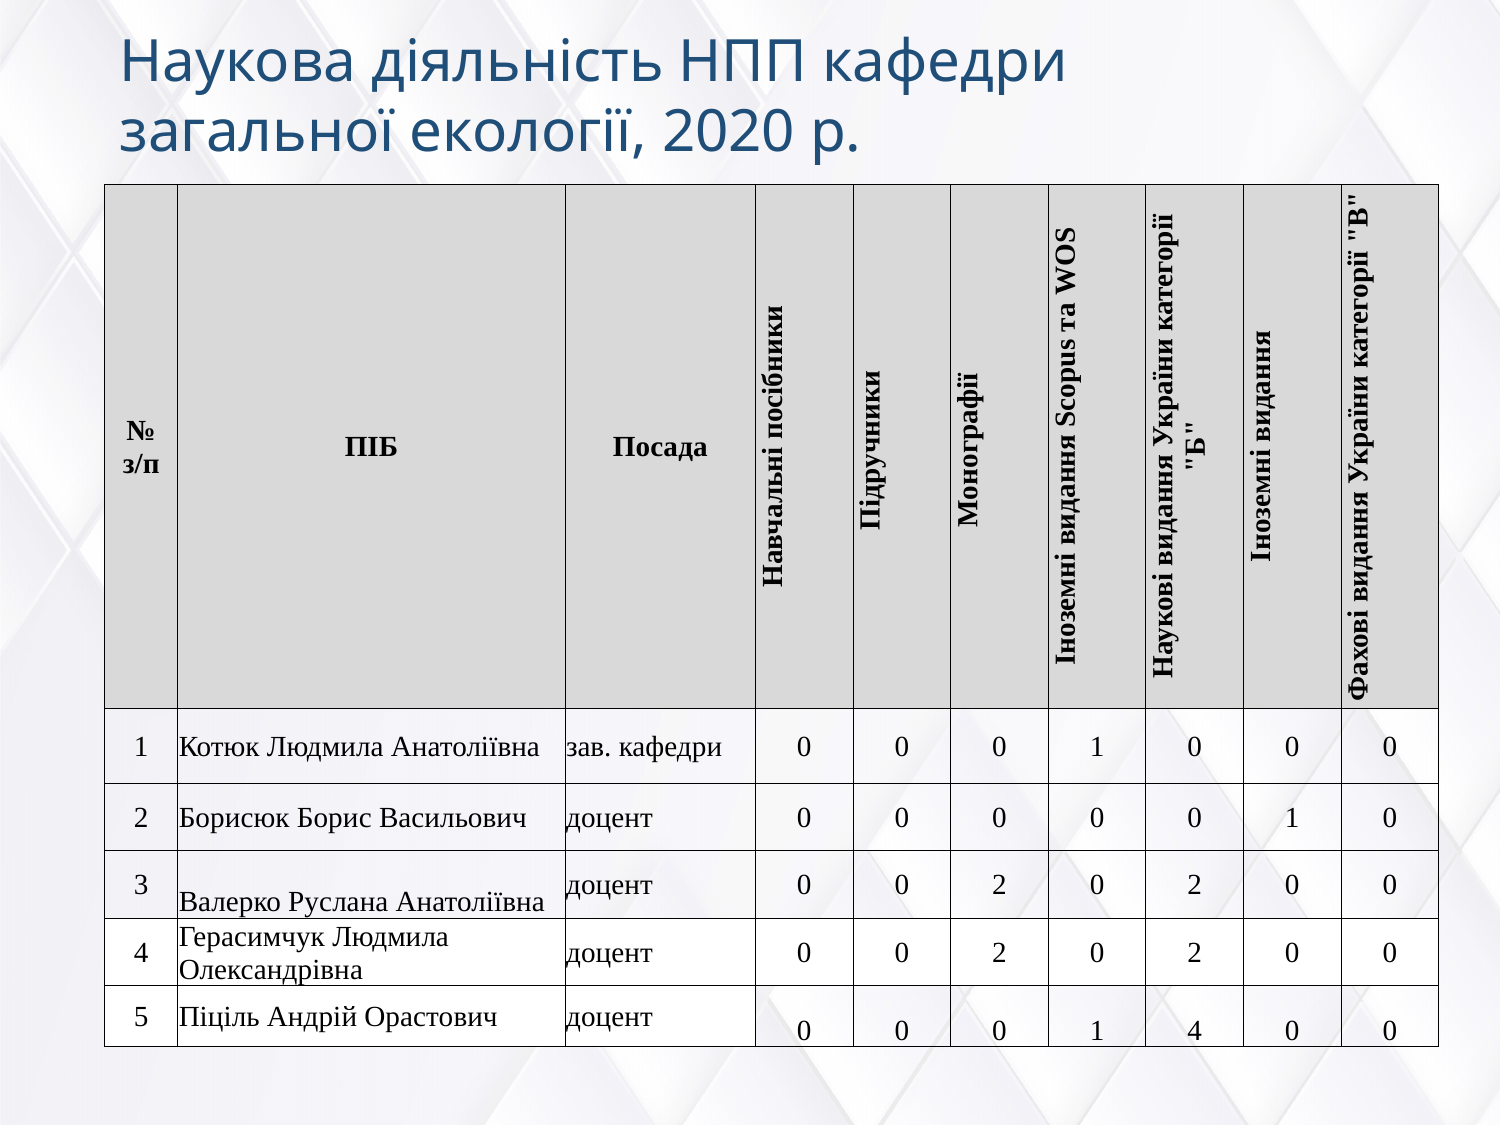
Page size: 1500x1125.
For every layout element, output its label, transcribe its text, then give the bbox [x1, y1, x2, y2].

table_header Монографії [951, 185, 1048, 708]
table_cell 0 [1342, 986, 1438, 1046]
table_cell Котюк Людмила Анатоліївна [178, 709, 565, 783]
table_header Посада [566, 185, 755, 708]
table_cell 0 [951, 784, 1048, 850]
table_header Фахові видання України категорії "В" [1342, 185, 1438, 708]
table_cell 0 [854, 709, 950, 783]
table_cell 2 [951, 851, 1048, 918]
table_cell Валерко Руслана Анатоліївна [178, 851, 565, 918]
table_cell зав. кафедри [566, 709, 755, 783]
table_cell 0 [1342, 919, 1438, 985]
table_cell доцент [566, 919, 755, 985]
table_cell 4 [105, 919, 177, 985]
table_cell 0 [1244, 851, 1341, 918]
table_cell 0 [1244, 709, 1341, 783]
table_header Іноземні видання Scopus та WOS [1049, 185, 1145, 708]
table_cell 0 [1342, 709, 1438, 783]
table_cell Борисюк Борис Васильович [178, 784, 565, 850]
table_cell доцент [566, 784, 755, 850]
table_cell 0 [1342, 851, 1438, 918]
table_cell доцент [566, 851, 755, 918]
table_cell 1 [105, 709, 177, 783]
table_cell 0 [854, 986, 950, 1046]
table_cell 0 [1146, 709, 1243, 783]
table_cell 0 [1342, 784, 1438, 850]
table_header ПІБ [178, 185, 565, 708]
table_cell 3 [105, 851, 177, 918]
table_cell 0 [1049, 919, 1145, 985]
table_cell 0 [854, 784, 950, 850]
table_cell 2 [105, 784, 177, 850]
table_cell 0 [1244, 919, 1341, 985]
table_cell доцент [566, 986, 755, 1046]
table_header Підручники [854, 185, 950, 708]
table_cell 2 [1146, 851, 1243, 918]
table_cell 0 [1146, 784, 1243, 850]
table_header № з/п [105, 185, 177, 708]
table_cell 2 [1146, 919, 1243, 985]
table_cell 2 [951, 919, 1048, 985]
table_cell 0 [854, 851, 950, 918]
table_cell 0 [1049, 851, 1145, 918]
table_header Наукові видання України категорії "Б" [1146, 185, 1243, 708]
table_cell 0 [756, 709, 853, 783]
table_cell 0 [1244, 986, 1341, 1046]
table_cell 1 [1049, 986, 1145, 1046]
table_cell Піціль Андрій Орастович [178, 986, 565, 1046]
table_cell 0 [951, 986, 1048, 1046]
table_cell 0 [756, 851, 853, 918]
table_cell 1 [1049, 709, 1145, 783]
table_header Іноземні видання [1244, 185, 1341, 708]
table_cell 0 [951, 709, 1048, 783]
table_cell 0 [756, 919, 853, 985]
table_cell 0 [756, 784, 853, 850]
table_cell 4 [1146, 986, 1243, 1046]
table_cell 1 [1244, 784, 1341, 850]
table_cell 0 [854, 919, 950, 985]
table_cell 0 [1049, 784, 1145, 850]
table_cell 0 [756, 986, 853, 1046]
table_header Навчальні посібники [756, 185, 853, 708]
table_cell 5 [105, 986, 177, 1046]
table_cell Герасимчук Людмила Олександрівна [178, 919, 565, 985]
text_box Наукова діяльність НПП кафедри загальної екології, 2020 р. [104, 19, 1463, 169]
